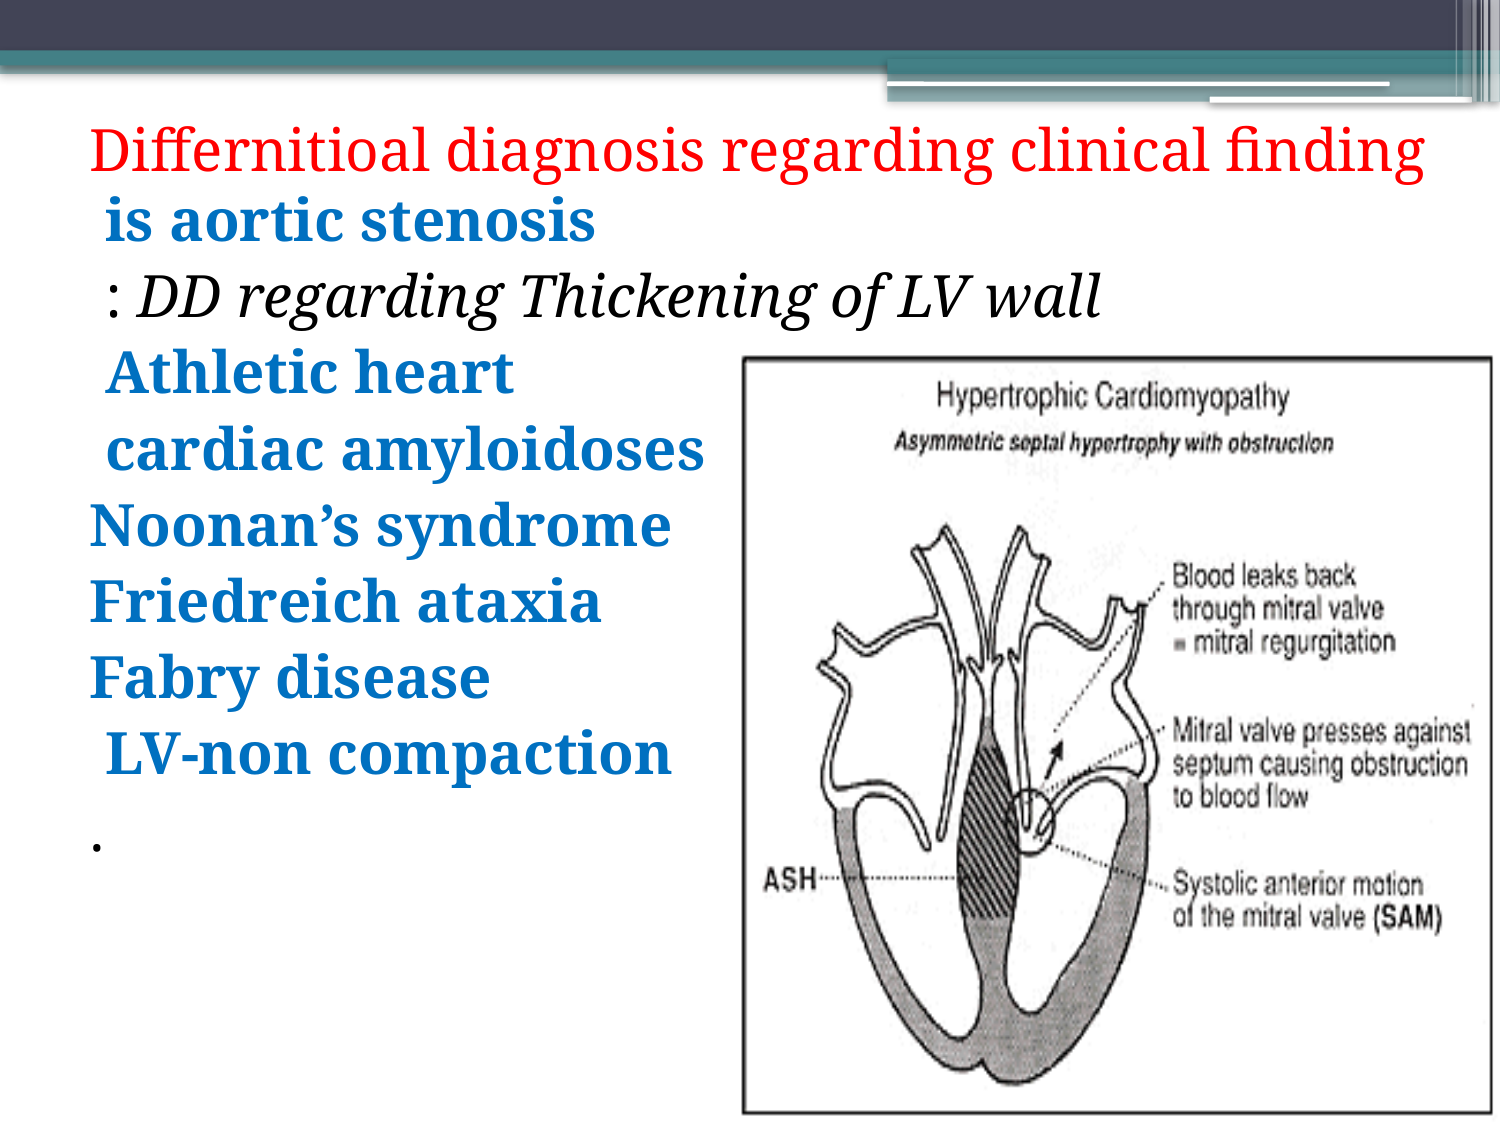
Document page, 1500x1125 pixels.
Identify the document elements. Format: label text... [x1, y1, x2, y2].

picture [737, 351, 1500, 1125]
list Differnitioal diagnosis regarding clinical finding is aortic stenosis DD regarding Thickening of LV wall : Athletic heart cardiac amyloidoses Noonan’s syndrome Friedreich ataxia Fabry disease LV-non compaction . [75, 105, 1465, 1079]
